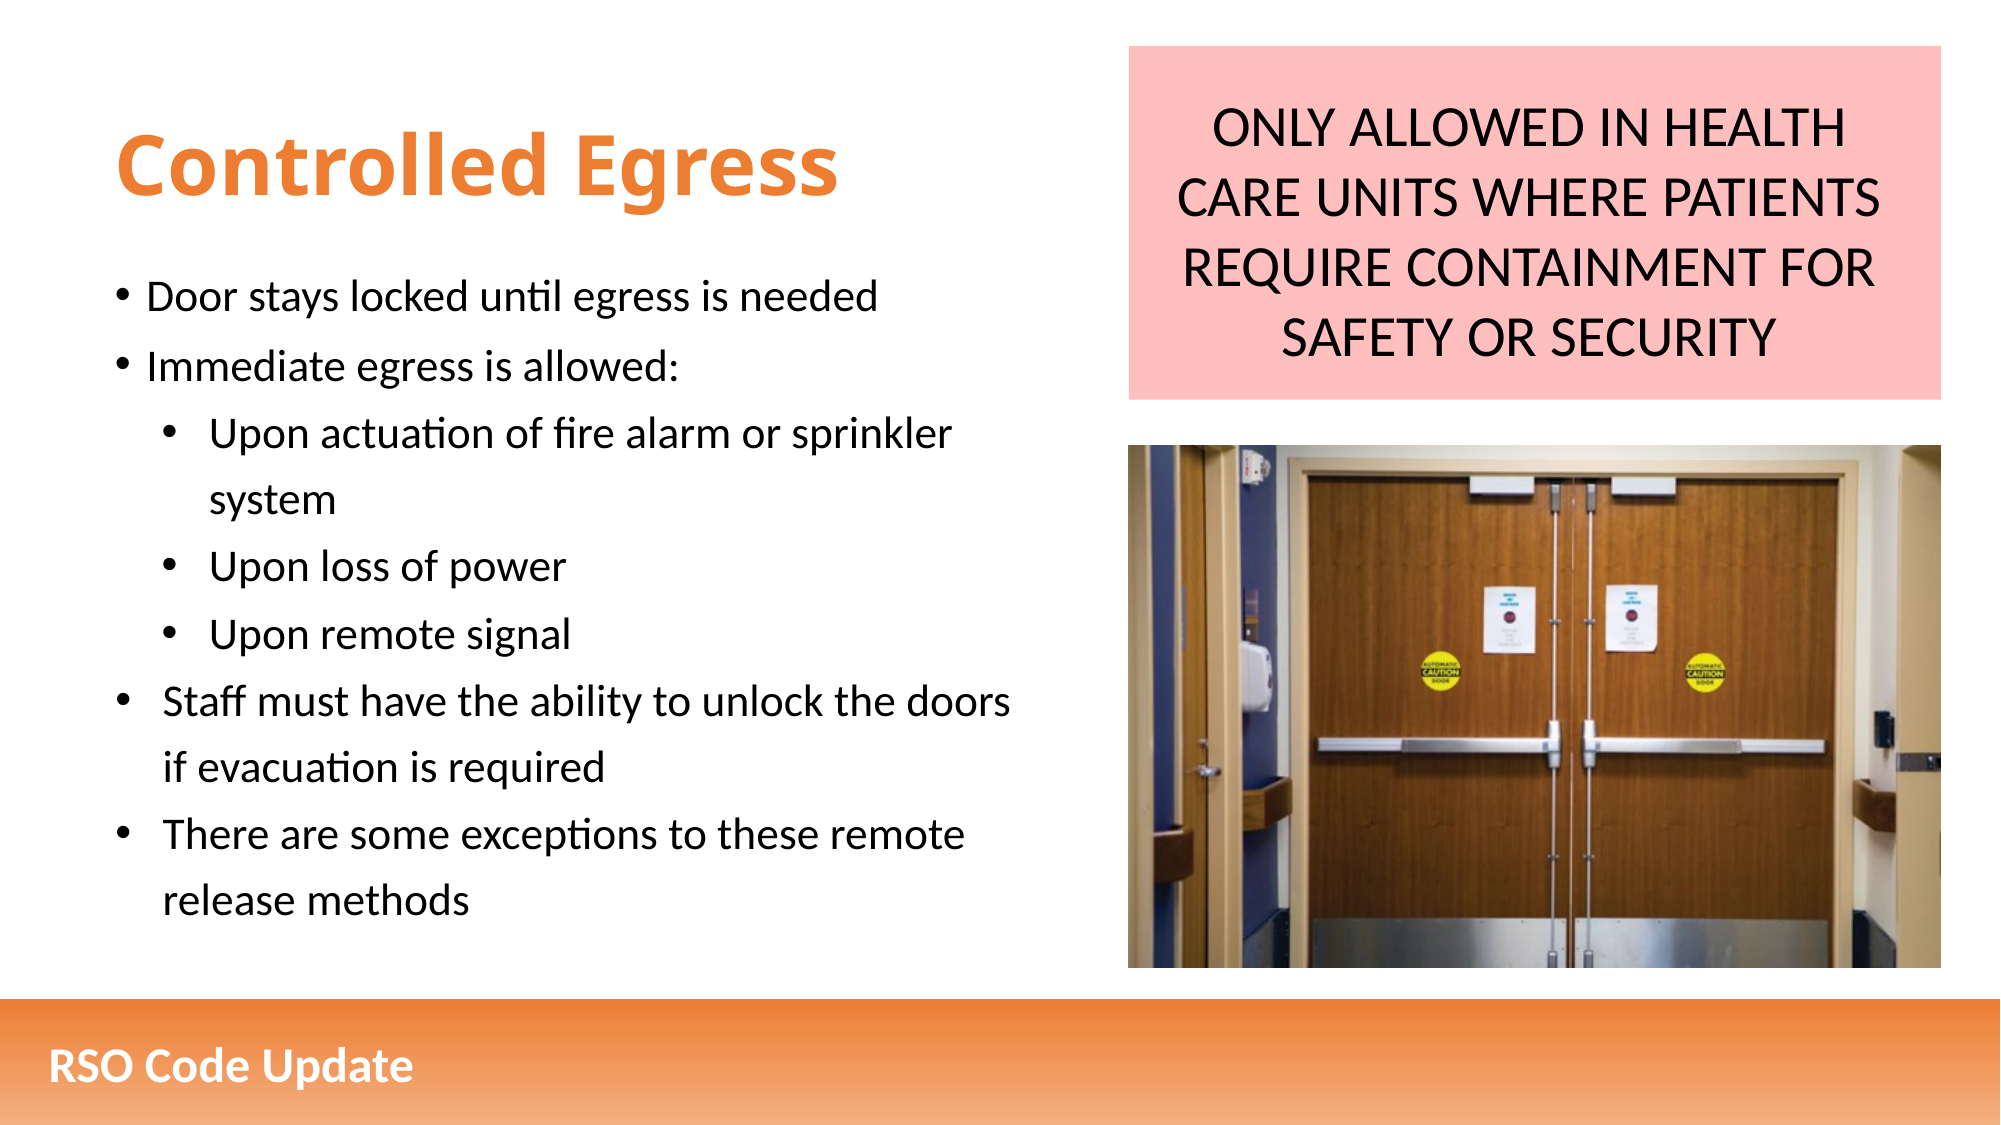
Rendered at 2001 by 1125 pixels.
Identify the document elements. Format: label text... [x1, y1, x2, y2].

list Door stays locked until egress is needed Immediate egress is allowed: Upon actuation of fire alarm or sprinkler system Upon loss of power Upon remote signal Staff must have the ability to unlock the doors if evacuation is required There are some exceptions to these remote release methods [99, 247, 1057, 968]
text_box ONLY ALLOWED IN HEALTH CARE UNITS WHERE PATIENTS REQUIRE CONTAINMENT FOR SAFETY OR SECURITY [1158, 81, 1900, 376]
text_box [1128, 45, 1941, 400]
picture [1128, 445, 1941, 968]
title Controlled Egress [99, 59, 1863, 278]
